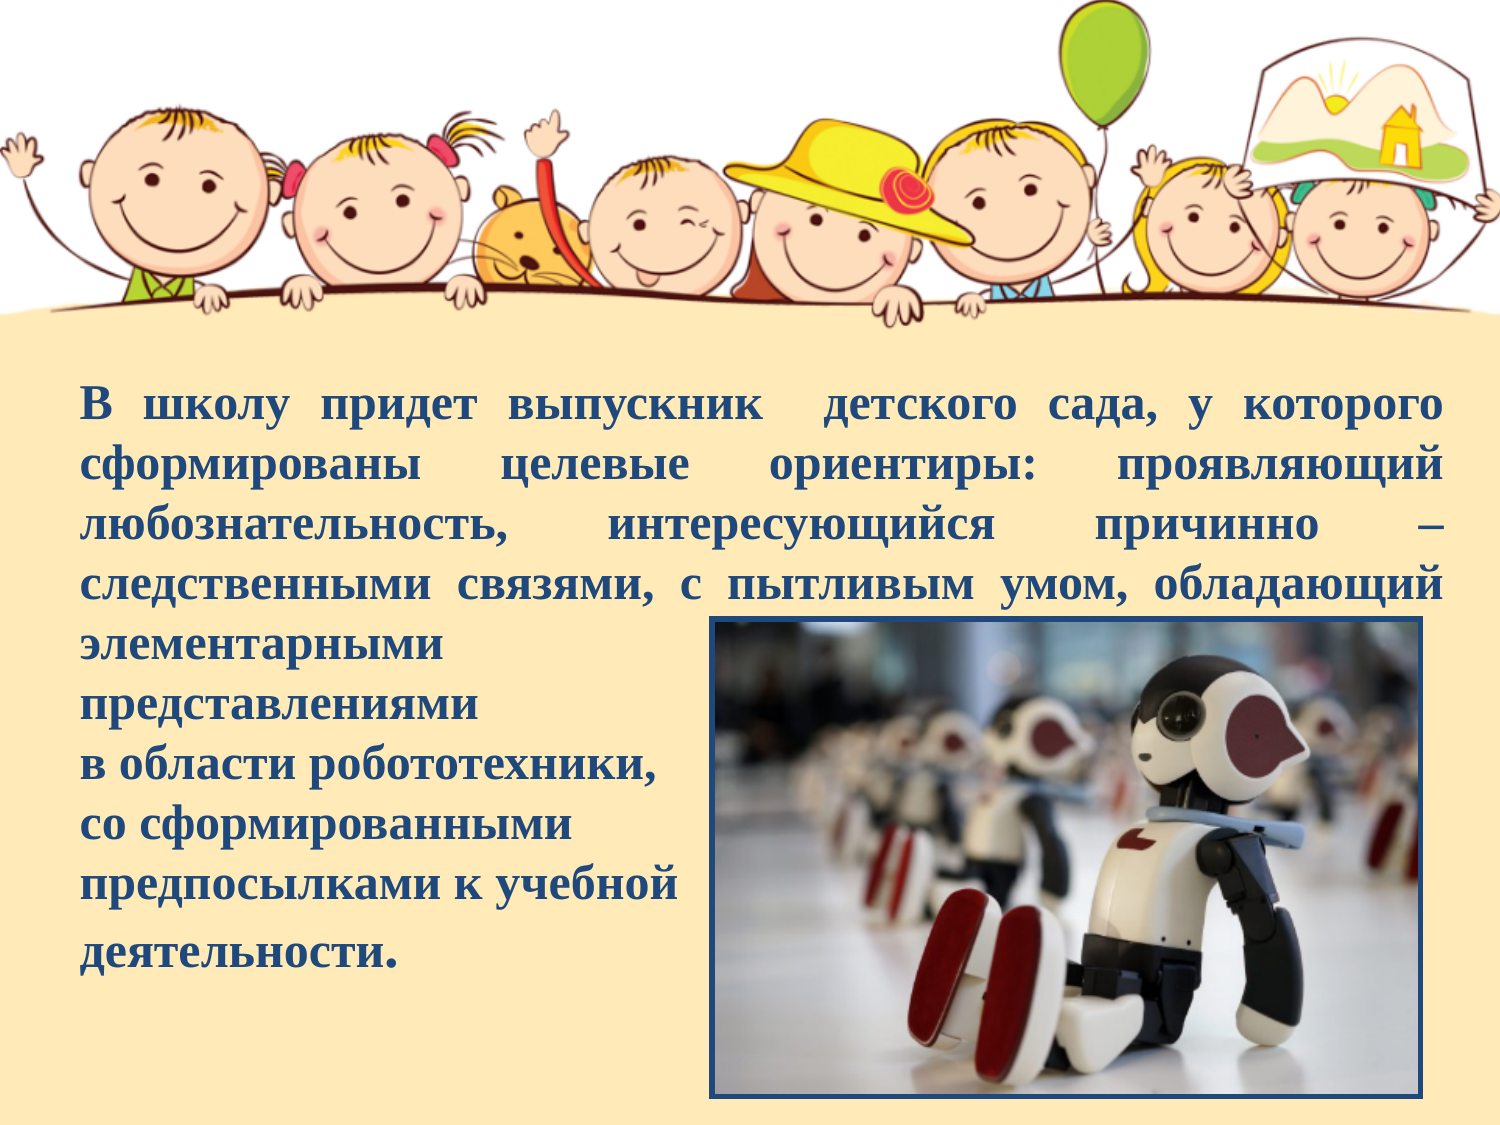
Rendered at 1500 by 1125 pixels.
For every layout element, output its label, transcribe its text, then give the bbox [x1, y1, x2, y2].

text_box В школу придет выпускник детского сада, у которого сформированы целевые ориентиры: проявляющий любознательность, интересующийся причинно – следственными связями, с пытливым умом, обладающий элементарными представлениями в области робототехники, со сформированными предпосылками к учебной деятельности. [64, 361, 1459, 1125]
picture [0, 0, 1500, 1125]
picture [714, 621, 1419, 1095]
